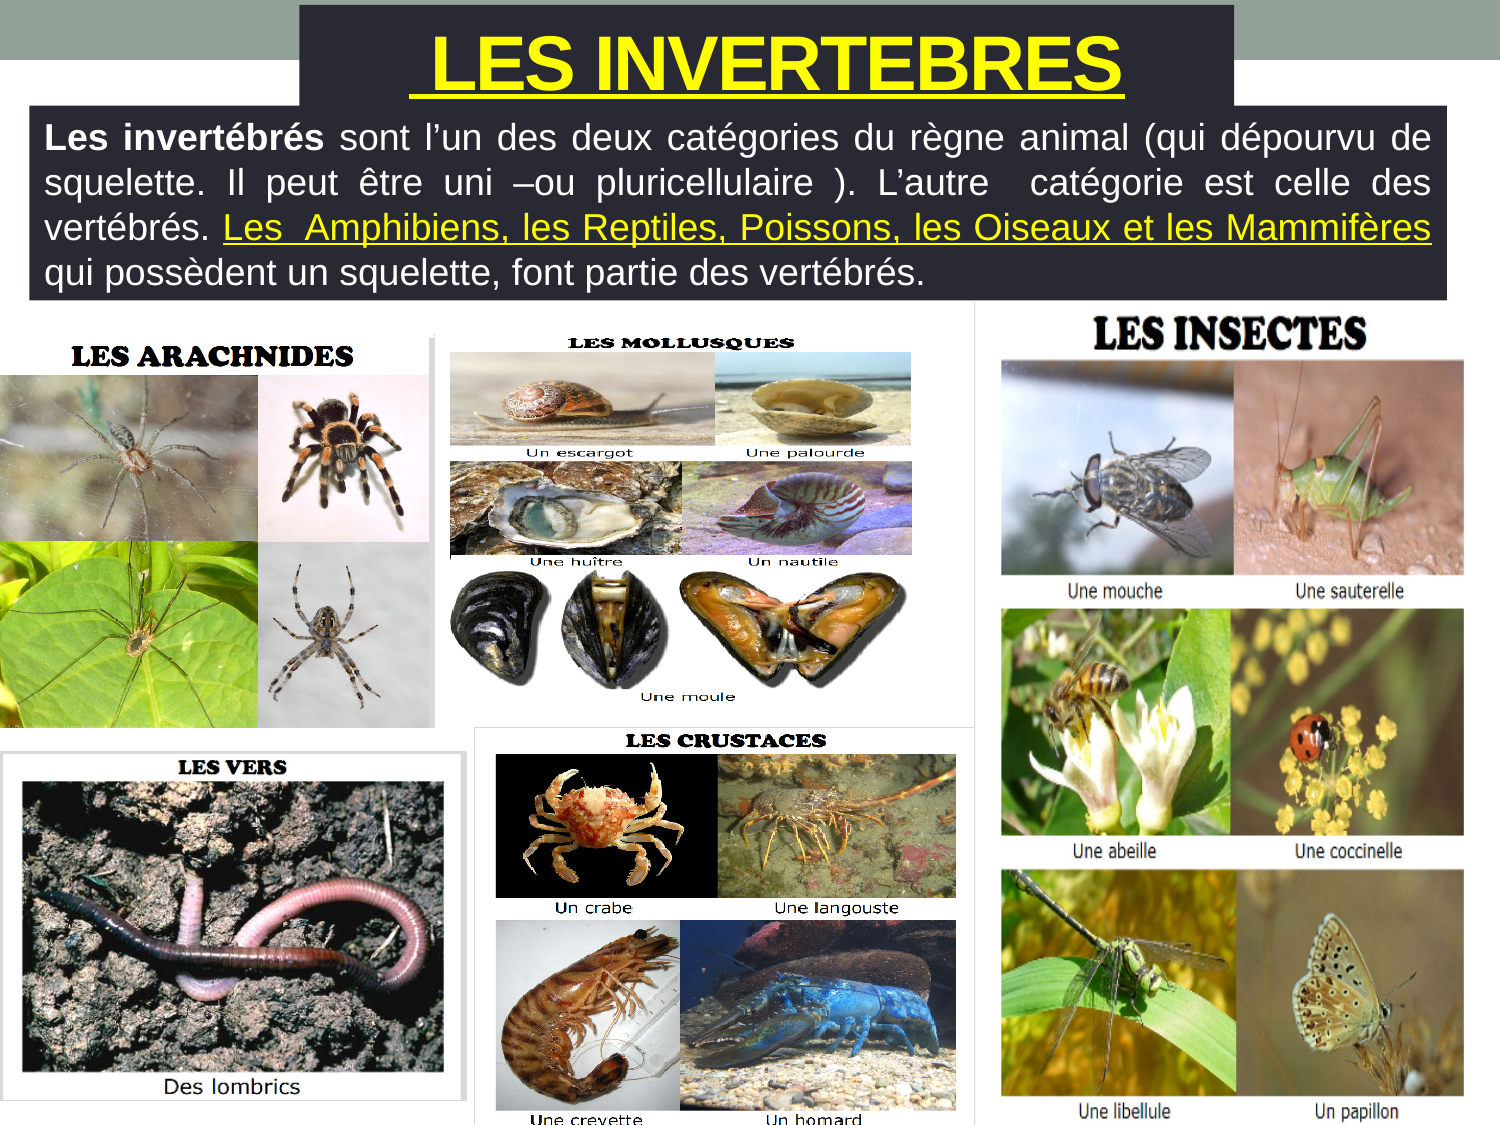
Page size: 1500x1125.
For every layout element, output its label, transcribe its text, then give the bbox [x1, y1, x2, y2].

picture [474, 302, 1489, 1125]
picture [0, 751, 467, 1101]
text_box Les invertébrés sont l’un des deux catégories du règne animal (qui dépourvu de squelette. Il peut être uni –ou pluricellulaire ). L’autre catégorie est celle des vertébrés. Les Amphibiens, les Reptiles, Poissons, les Oiseaux et les Mammifères qui possèdent un squelette, font partie des vertébrés. [29, 105, 1447, 301]
picture [0, 333, 929, 729]
title LES INVERTEBRES [299, 4, 1235, 105]
